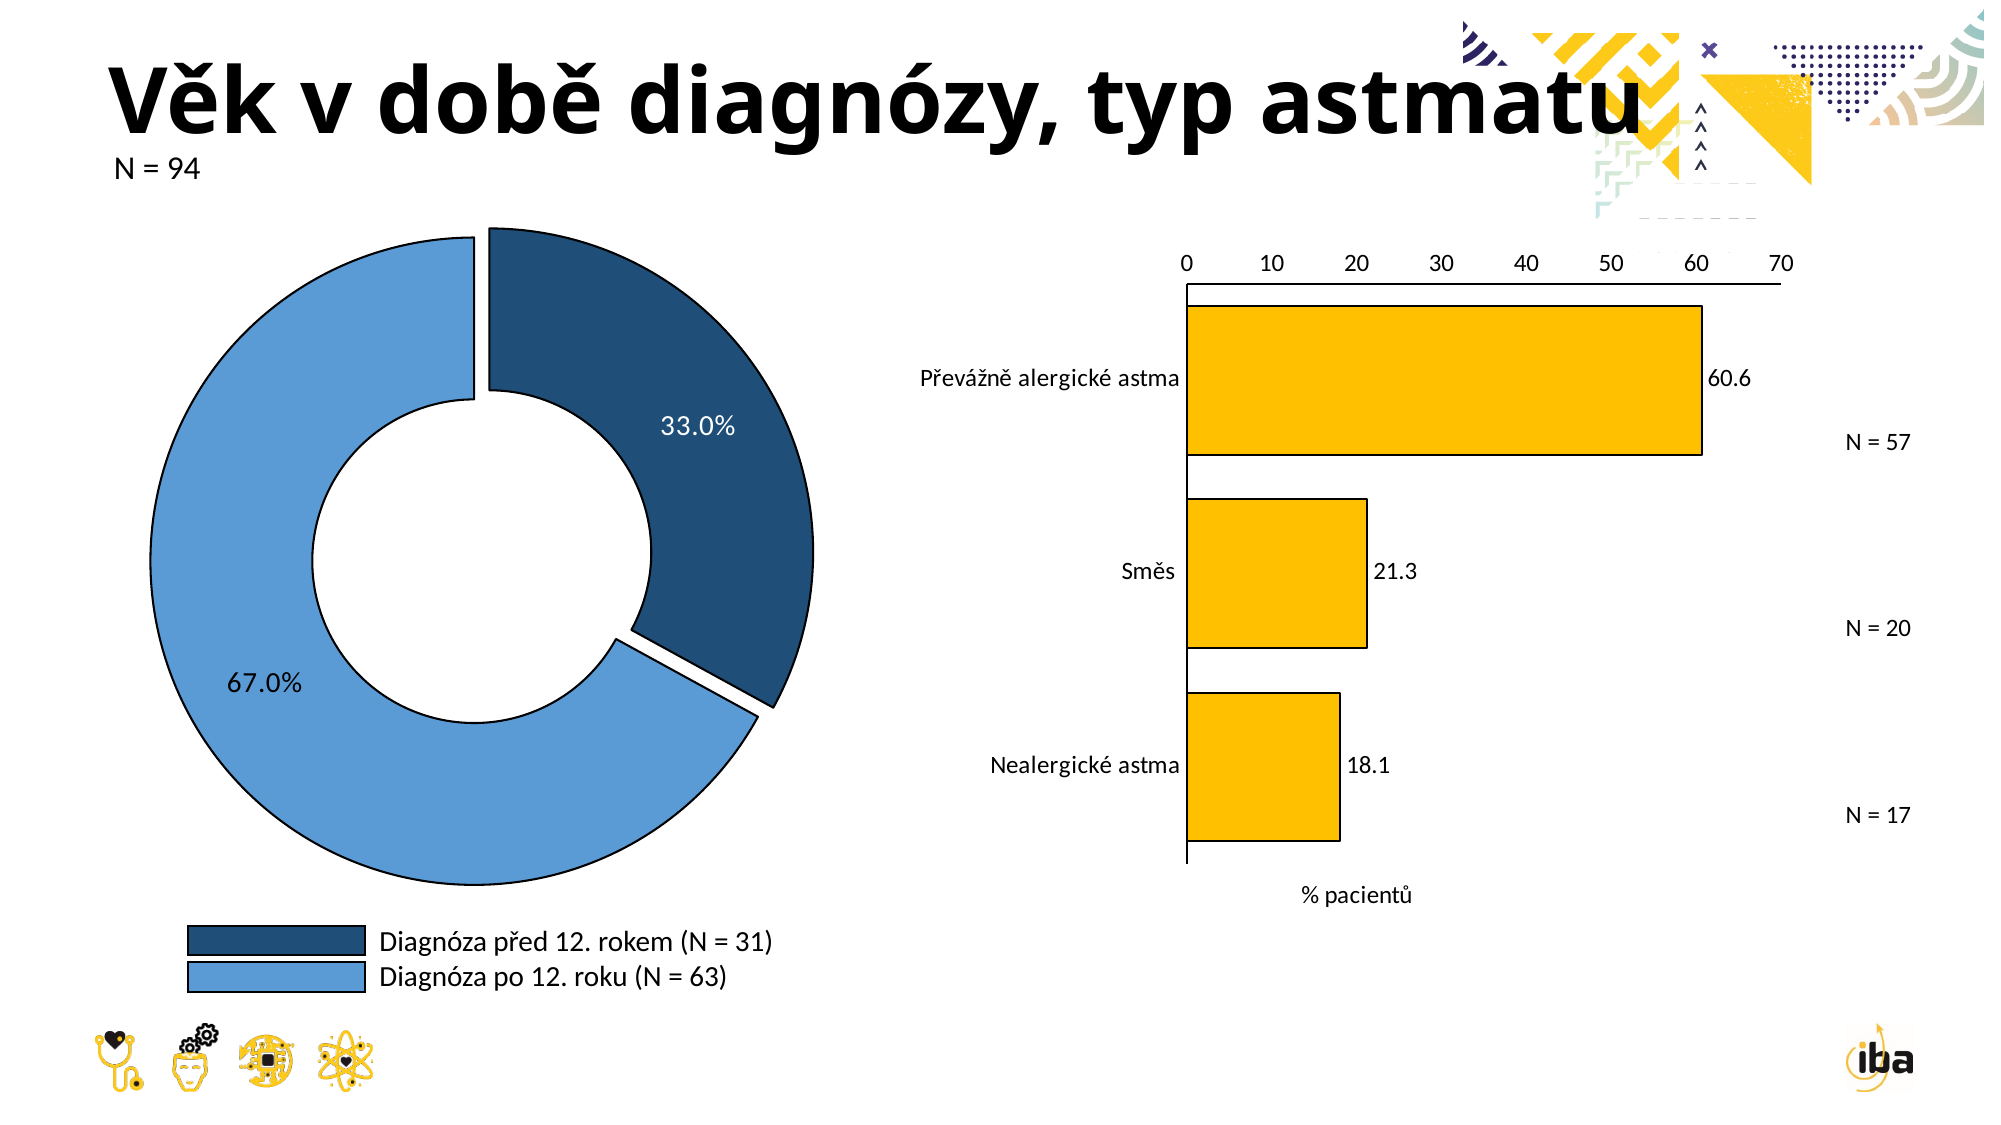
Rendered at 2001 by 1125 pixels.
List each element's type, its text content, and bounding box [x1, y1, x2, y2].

table_header N = 57 [1812, 350, 1945, 537]
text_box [187, 899, 829, 1014]
chart [98, 208, 859, 910]
picture [95, 1023, 373, 1092]
table_cell N = 20 [1812, 537, 1945, 723]
table_cell N = 17 [1812, 723, 1945, 909]
chart [901, 238, 1812, 943]
text_box N = 94 [98, 133, 250, 199]
picture [1846, 1023, 1913, 1092]
title Věk v době diagnózy, typ astmatu [93, 30, 1907, 177]
picture [1463, 9, 1984, 253]
